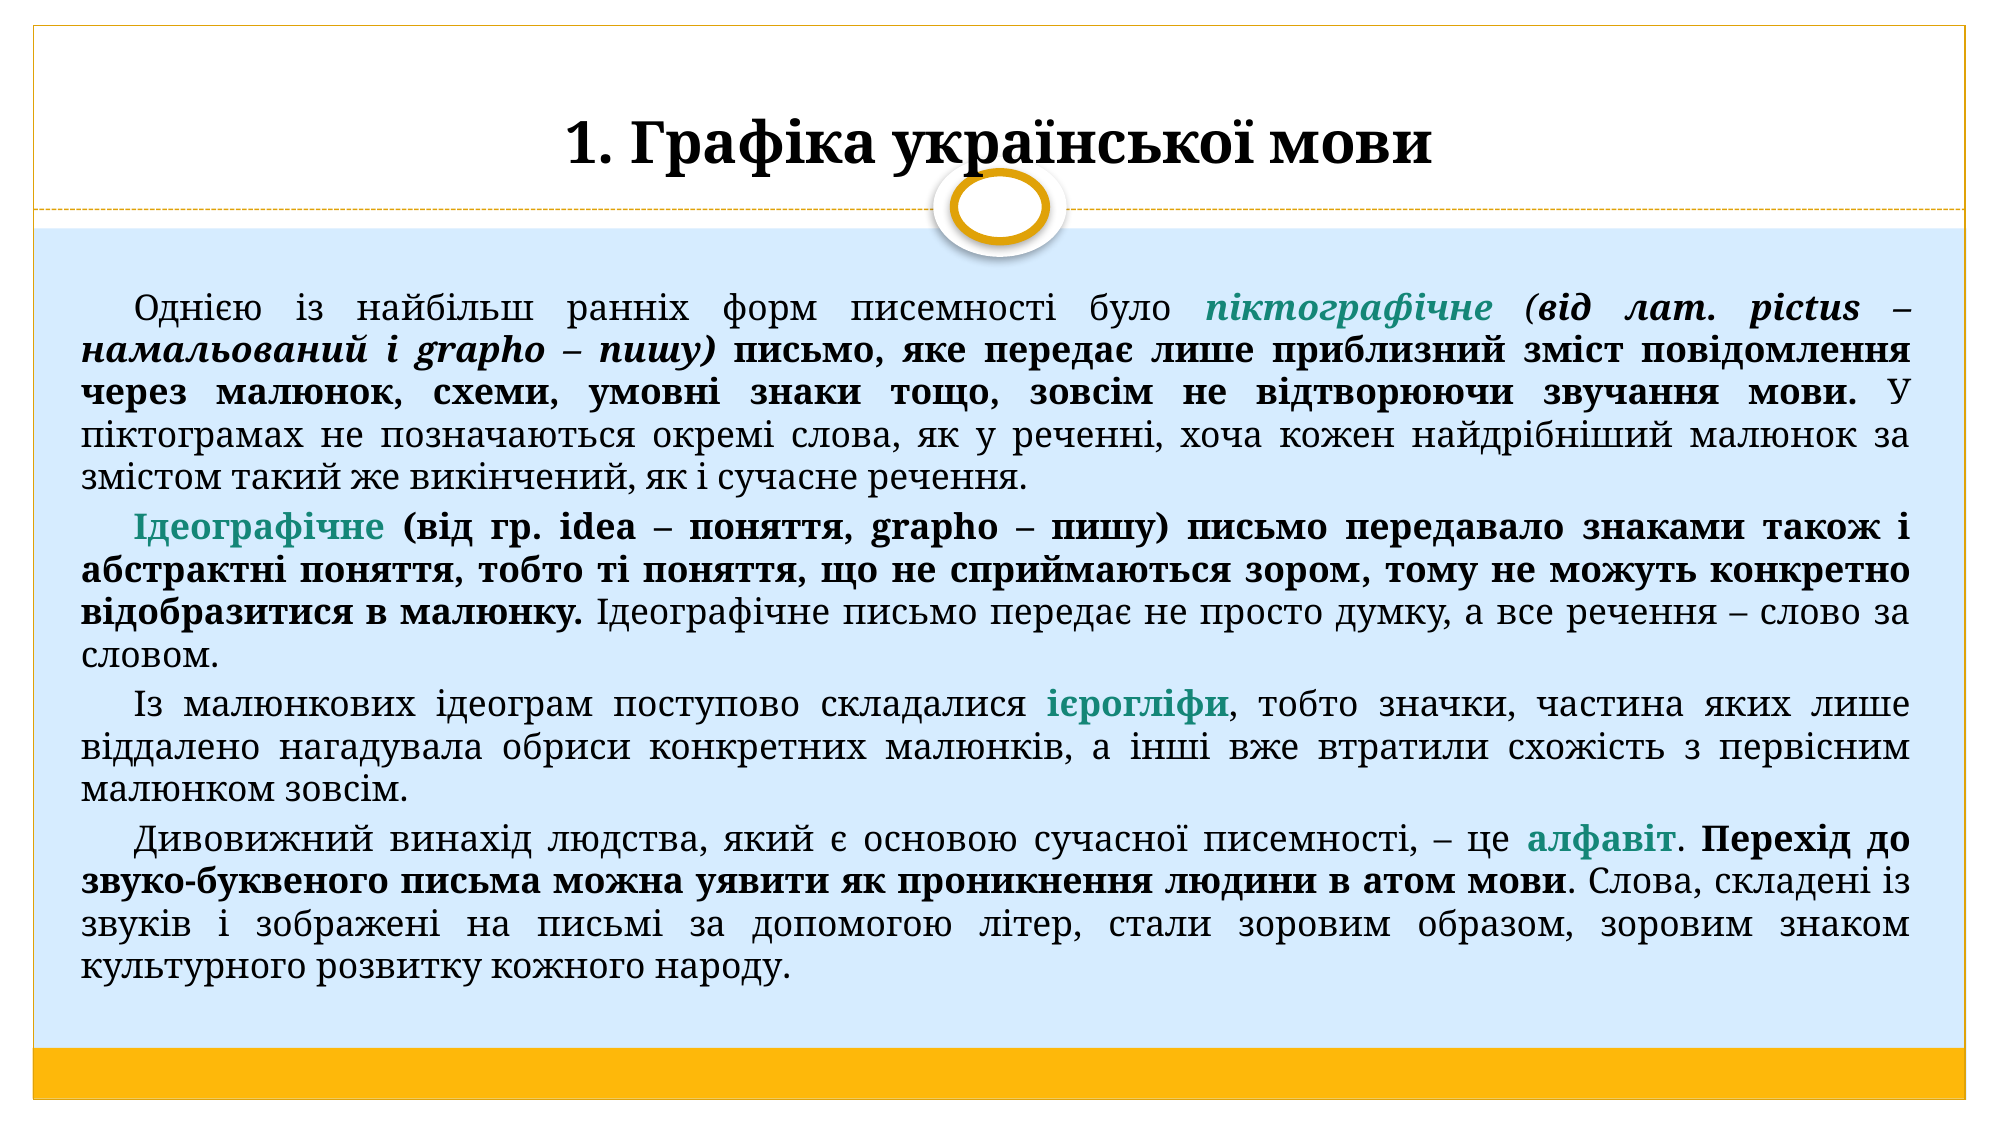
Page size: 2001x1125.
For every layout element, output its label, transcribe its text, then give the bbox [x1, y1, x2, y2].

list Однією із найбільш ранніх форм писемності було піктографічне (від лат. pictus – намальований і grapho – пишу) письмо, яке передає лише приблизний зміст повідомлення через малюнок, схеми, умовні знаки тощо, зовсім не відтворюючи звучання мови. У піктограмах не позначаються окремі слова, як у реченні, хоча кожен найдрібніший малюнок за змістом такий же викінчений, як і сучасне речення. Ідеографічне (від гр. idea – поняття, grapho – пишу) письмо передавало знаками також і абстрактні поняття, тобто ті поняття, що не сприймаються зором, тому не можуть конкретно відобразитися в малюнку. Ідеографічне письмо передає не просто думку, а все речення – слово за словом. Із малюнкових ідеограм поступово складалися ієрогліфи, тобто значки, частина яких лише віддалено нагадувала обриси конкретних малюнків, а інші вже втратили схожість з первісним малюнком зовсім. Дивовижний винахід людства, який є основою сучасної писемності, – це алфавіт. Перехід до звуко-буквеного письма можна уявити як проникнення людини в атом мови. Слова, складені із звуків і зображені на письмі за допомогою літер, стали зоровим образом, зоровим знаком культурного розвитку кожного народу. [66, 277, 1926, 1001]
title 1. Графіка української мови [66, 37, 1933, 356]
